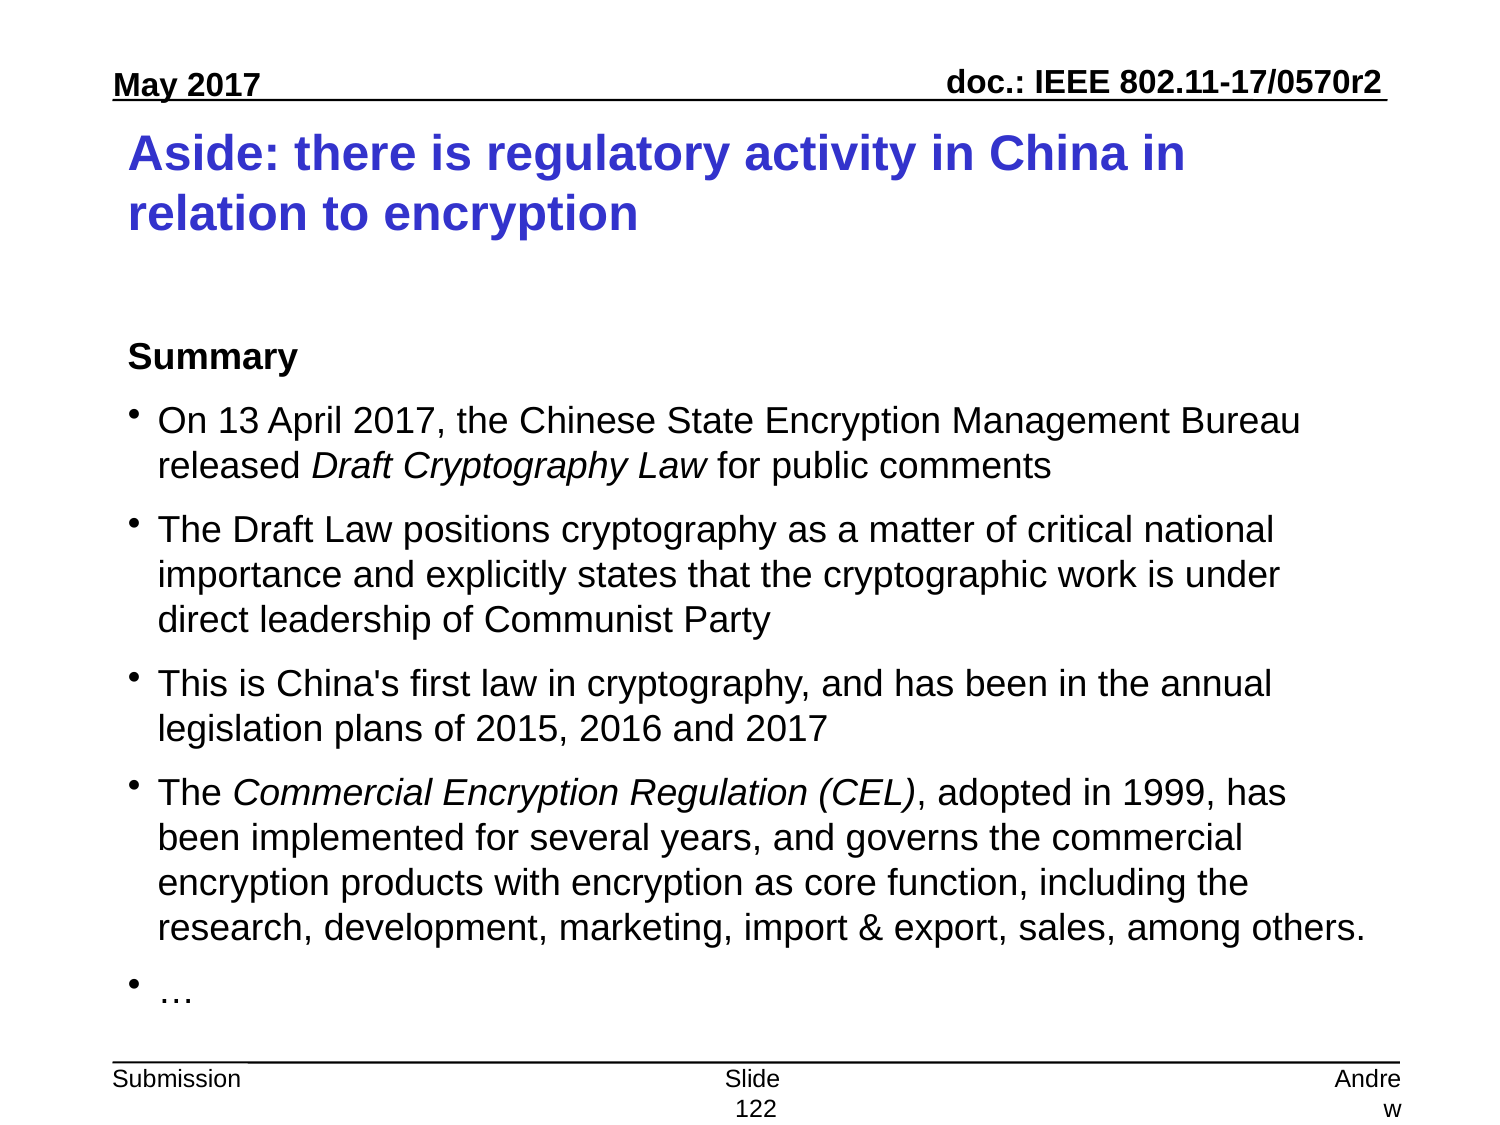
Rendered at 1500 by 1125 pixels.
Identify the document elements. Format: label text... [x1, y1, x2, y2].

footer Andrew Myles, Cisco [1320, 1061, 1402, 1093]
slide_number Slide 122 [709, 1061, 803, 1093]
title Aside: there is regulatory activity in China in relation to encryption [112, 112, 1388, 288]
list Summary On 13 April 2017, the Chinese State Encryption Management Bureau released Draft Cryptography Law for public comments The Draft Law positions cryptography as a matter of critical national importance and explicitly states that the cryptographic work is under direct leadership of Communist Party This is China's first law in cryptography, and has been in the annual legislation plans of 2015, 2016 and 2017 The Commercial Encryption Regulation (CEL), adopted in 1999, has been implemented for several years, and governs the commercial encryption products with encryption as core function, including the research, development, marketing, import & export, sales, among others. … [112, 324, 1388, 1000]
